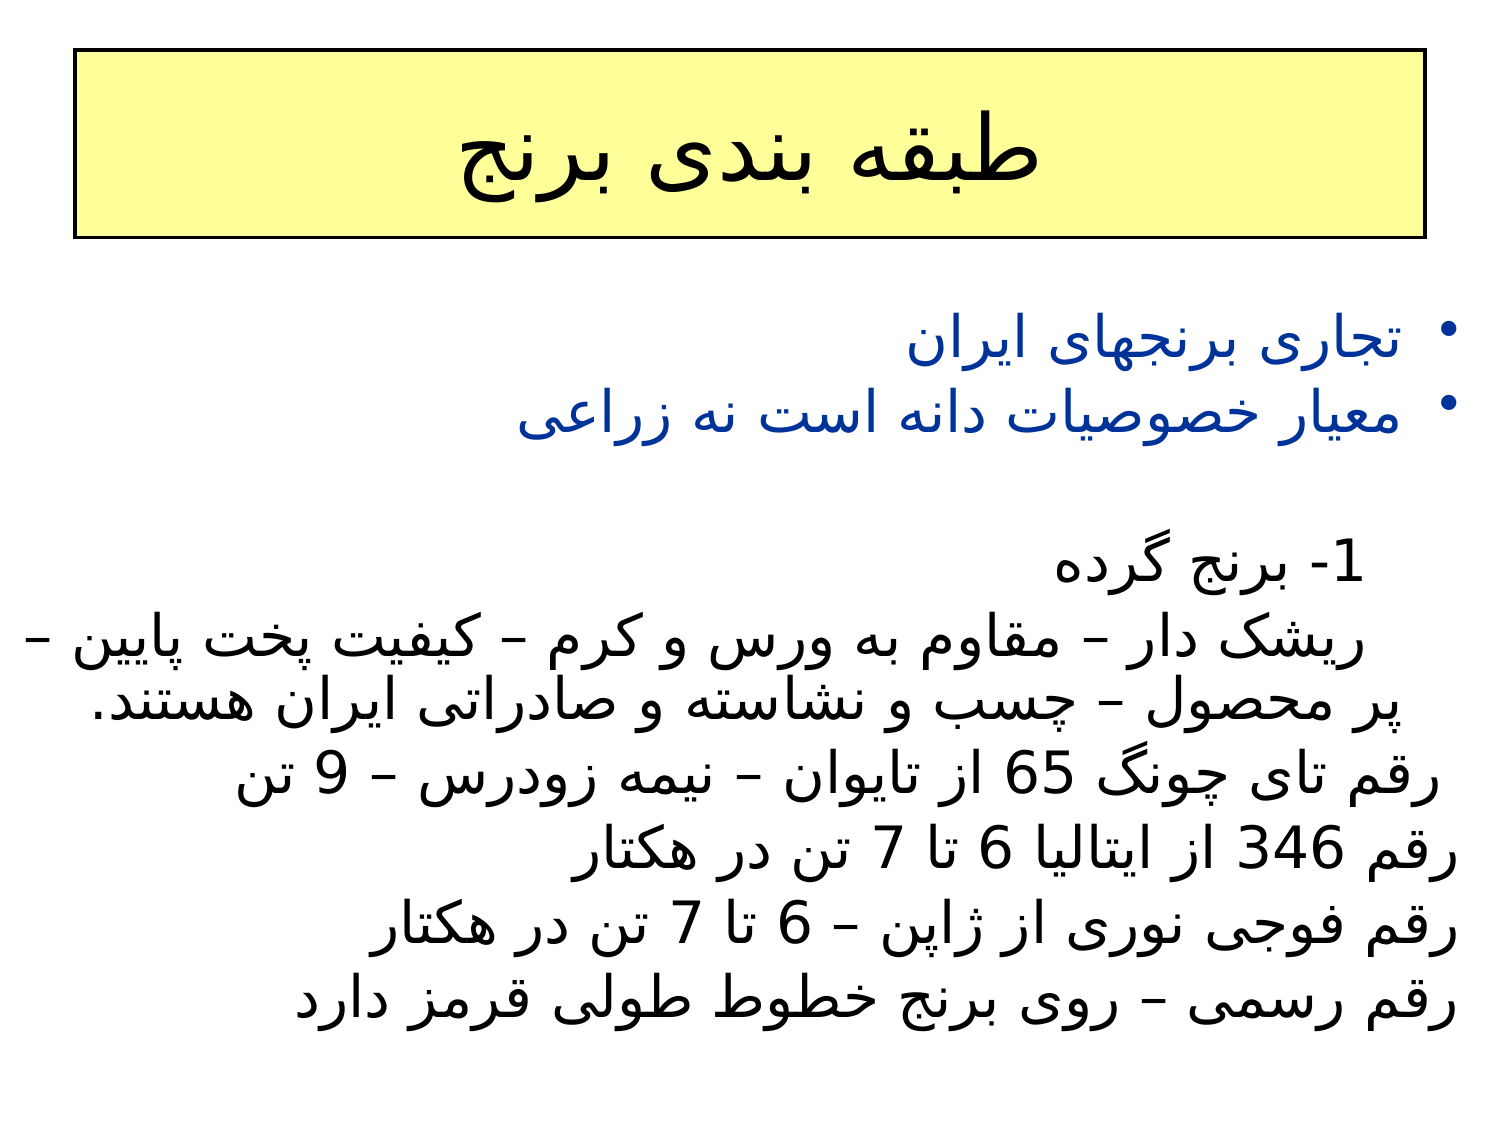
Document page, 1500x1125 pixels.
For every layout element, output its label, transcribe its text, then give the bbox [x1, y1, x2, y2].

list تجاری برنجهای ایران معیار خصوصیات دانه است نه زراعی 1- برنج گرده ریشک دار – مقاوم به ورس و کرم – کیفیت پخت پایین – پر محصول – چسب و نشاسته و صادراتی ایران هستند. رقم تای چونگ 65 از تایوان – نیمه زودرس – 9 تن رقم 346 از ایتالیا 6 تا 7 تن در هکتار رقم فوجی نوری از ژاپن – 6 تا 7 تن در هکتار رقم رسمی – روی برنج خطوط طولی قرمز دارد [0, 299, 1476, 1068]
title طبقه بندی برنج [74, 49, 1426, 238]
